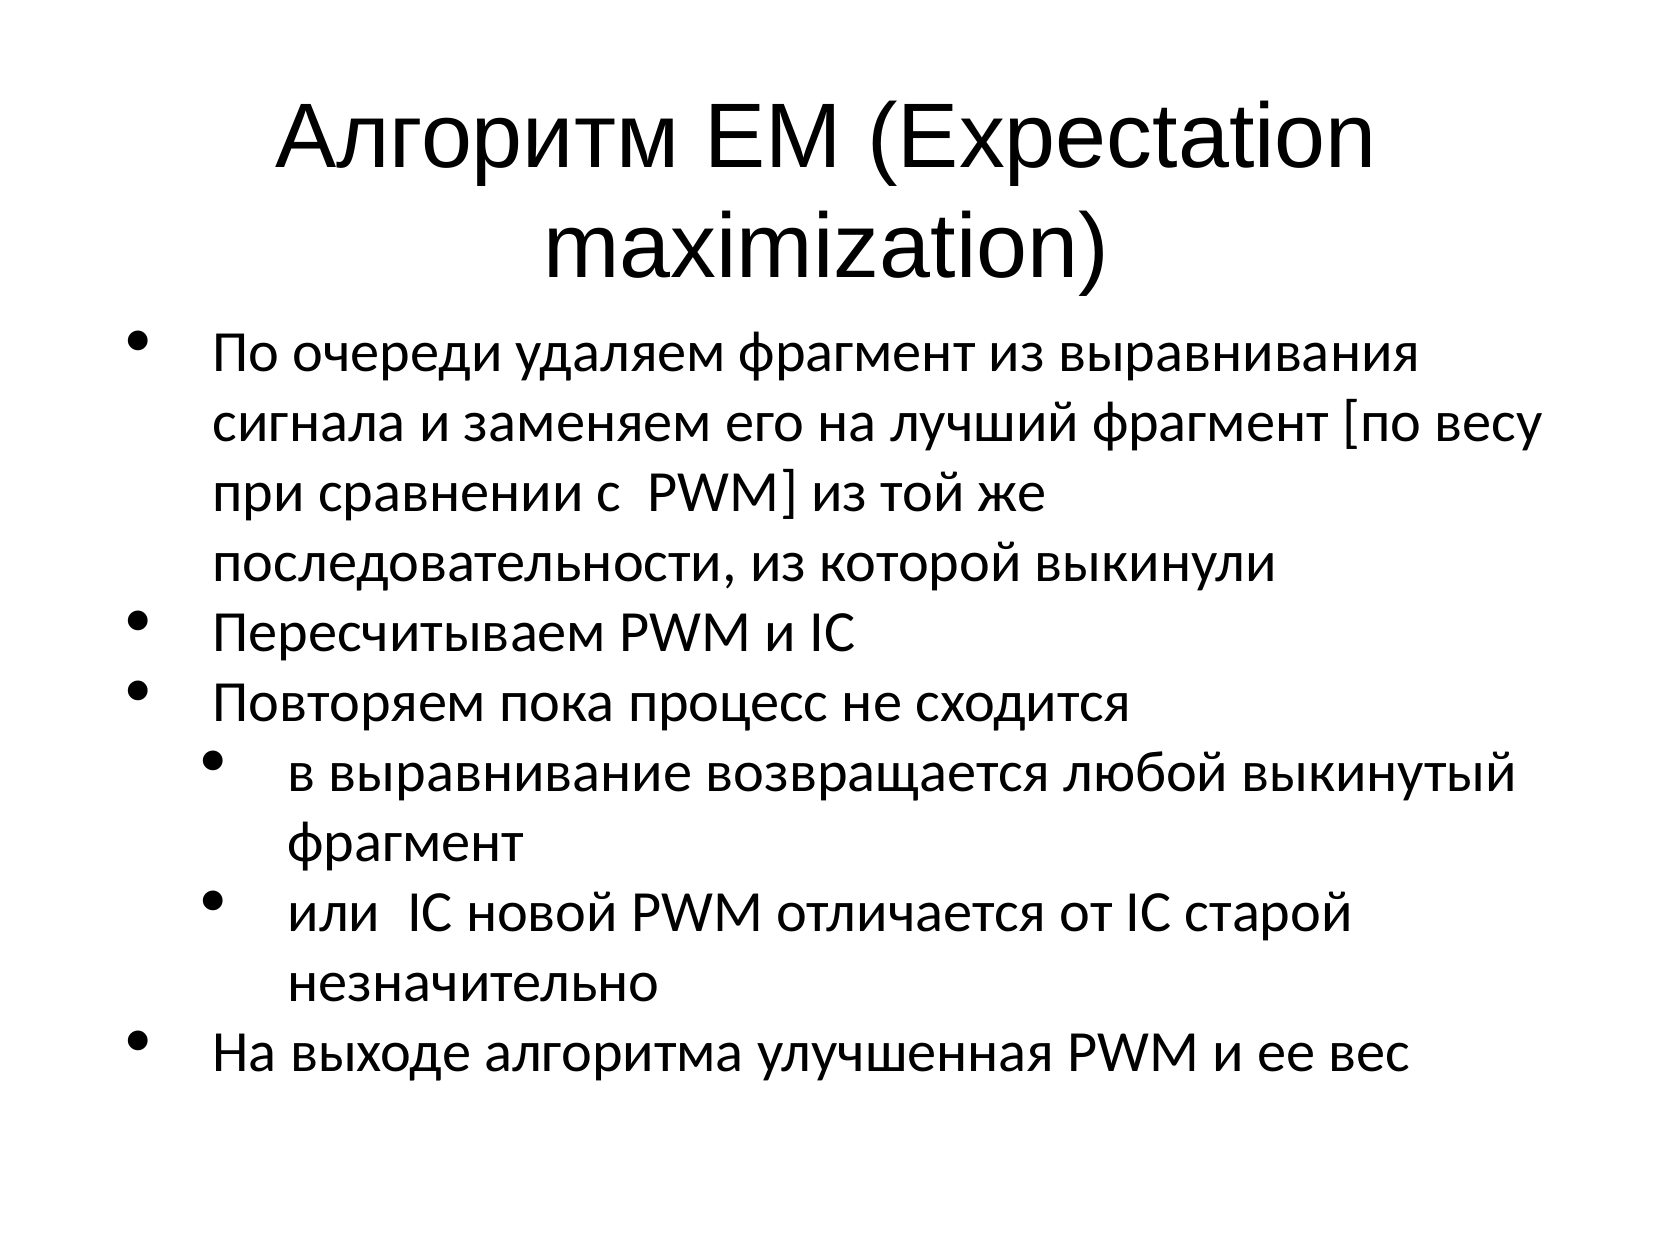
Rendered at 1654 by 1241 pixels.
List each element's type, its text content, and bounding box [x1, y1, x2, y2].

text_box Алгоритм EM (Expectation maximization) [113, 65, 1540, 305]
text_box По очереди удаляем фрагмент из выравнивания сигнала и заменяем его на лучший фрагмент [по весу при сравнении с PWM] из той же последовательности, из которой выкинули Пересчитываем PWM и IC Повторяем пока процесс не сходится в выравнивание возвращается любой выкинутый фрагмент или IC новой PWM отличается от IC старой незначительно На выходе алгоритма улучшенная PWM и ее вес [113, 305, 1583, 1099]
